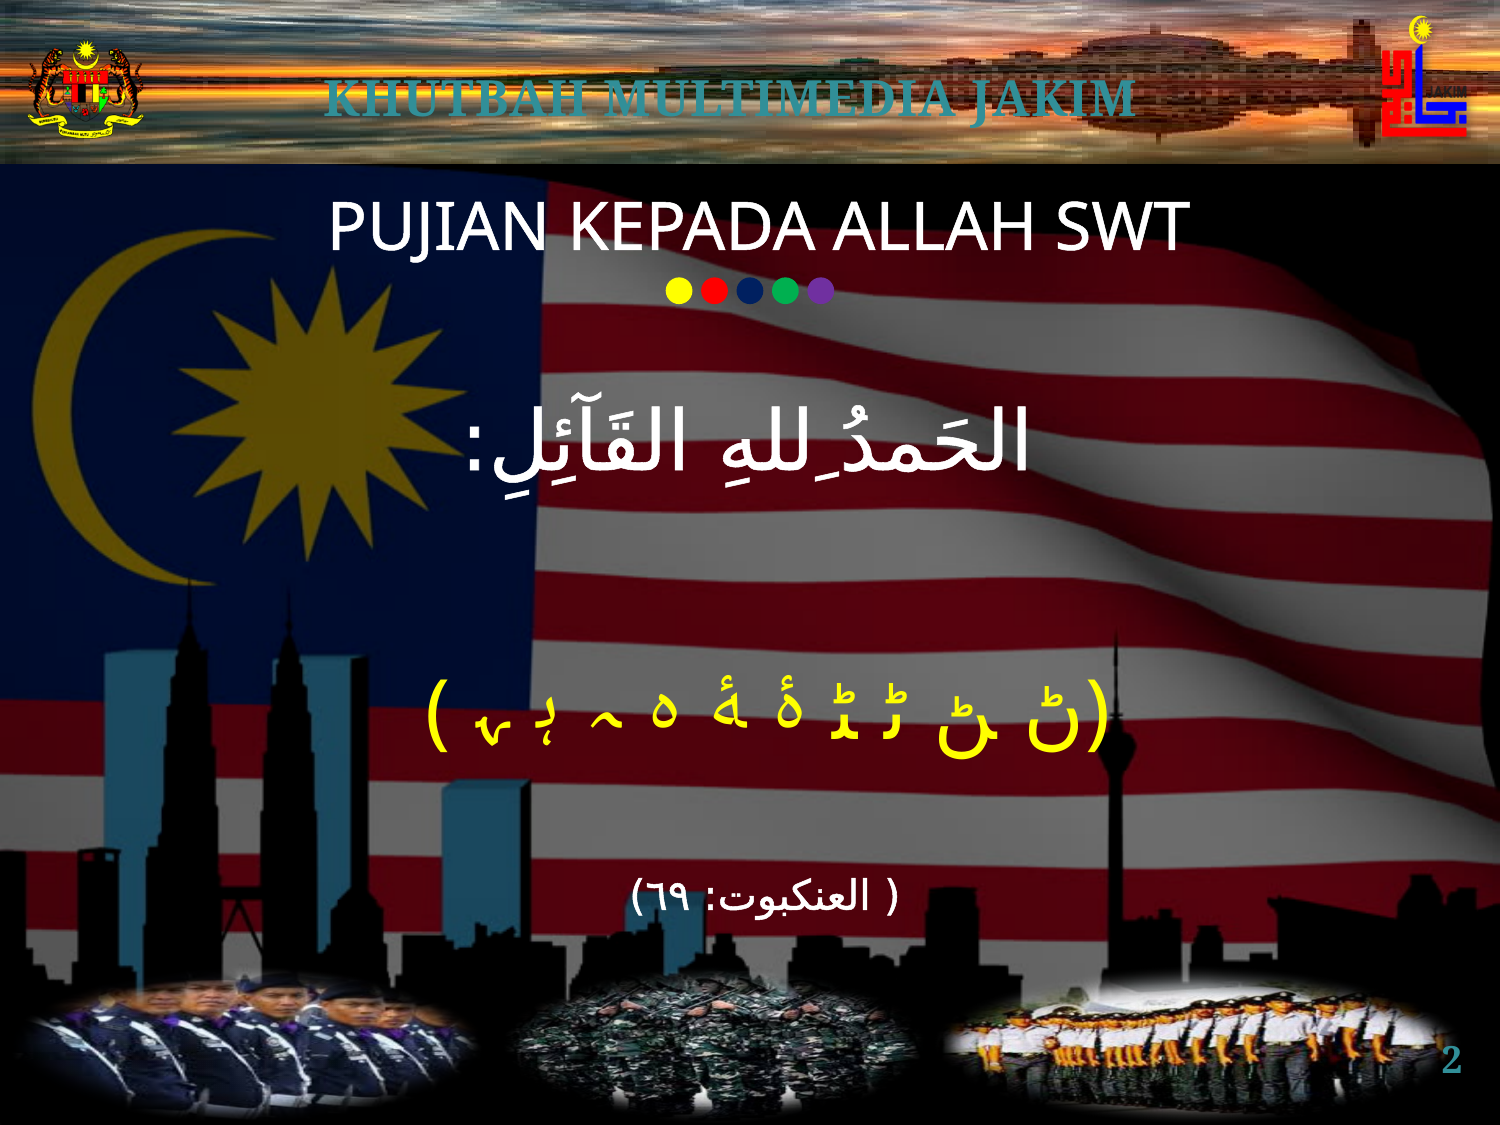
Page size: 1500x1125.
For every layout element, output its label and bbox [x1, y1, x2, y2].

text_box [0, 174, 1500, 1125]
text_box [0, 0, 1500, 165]
text_box [666, 278, 833, 303]
